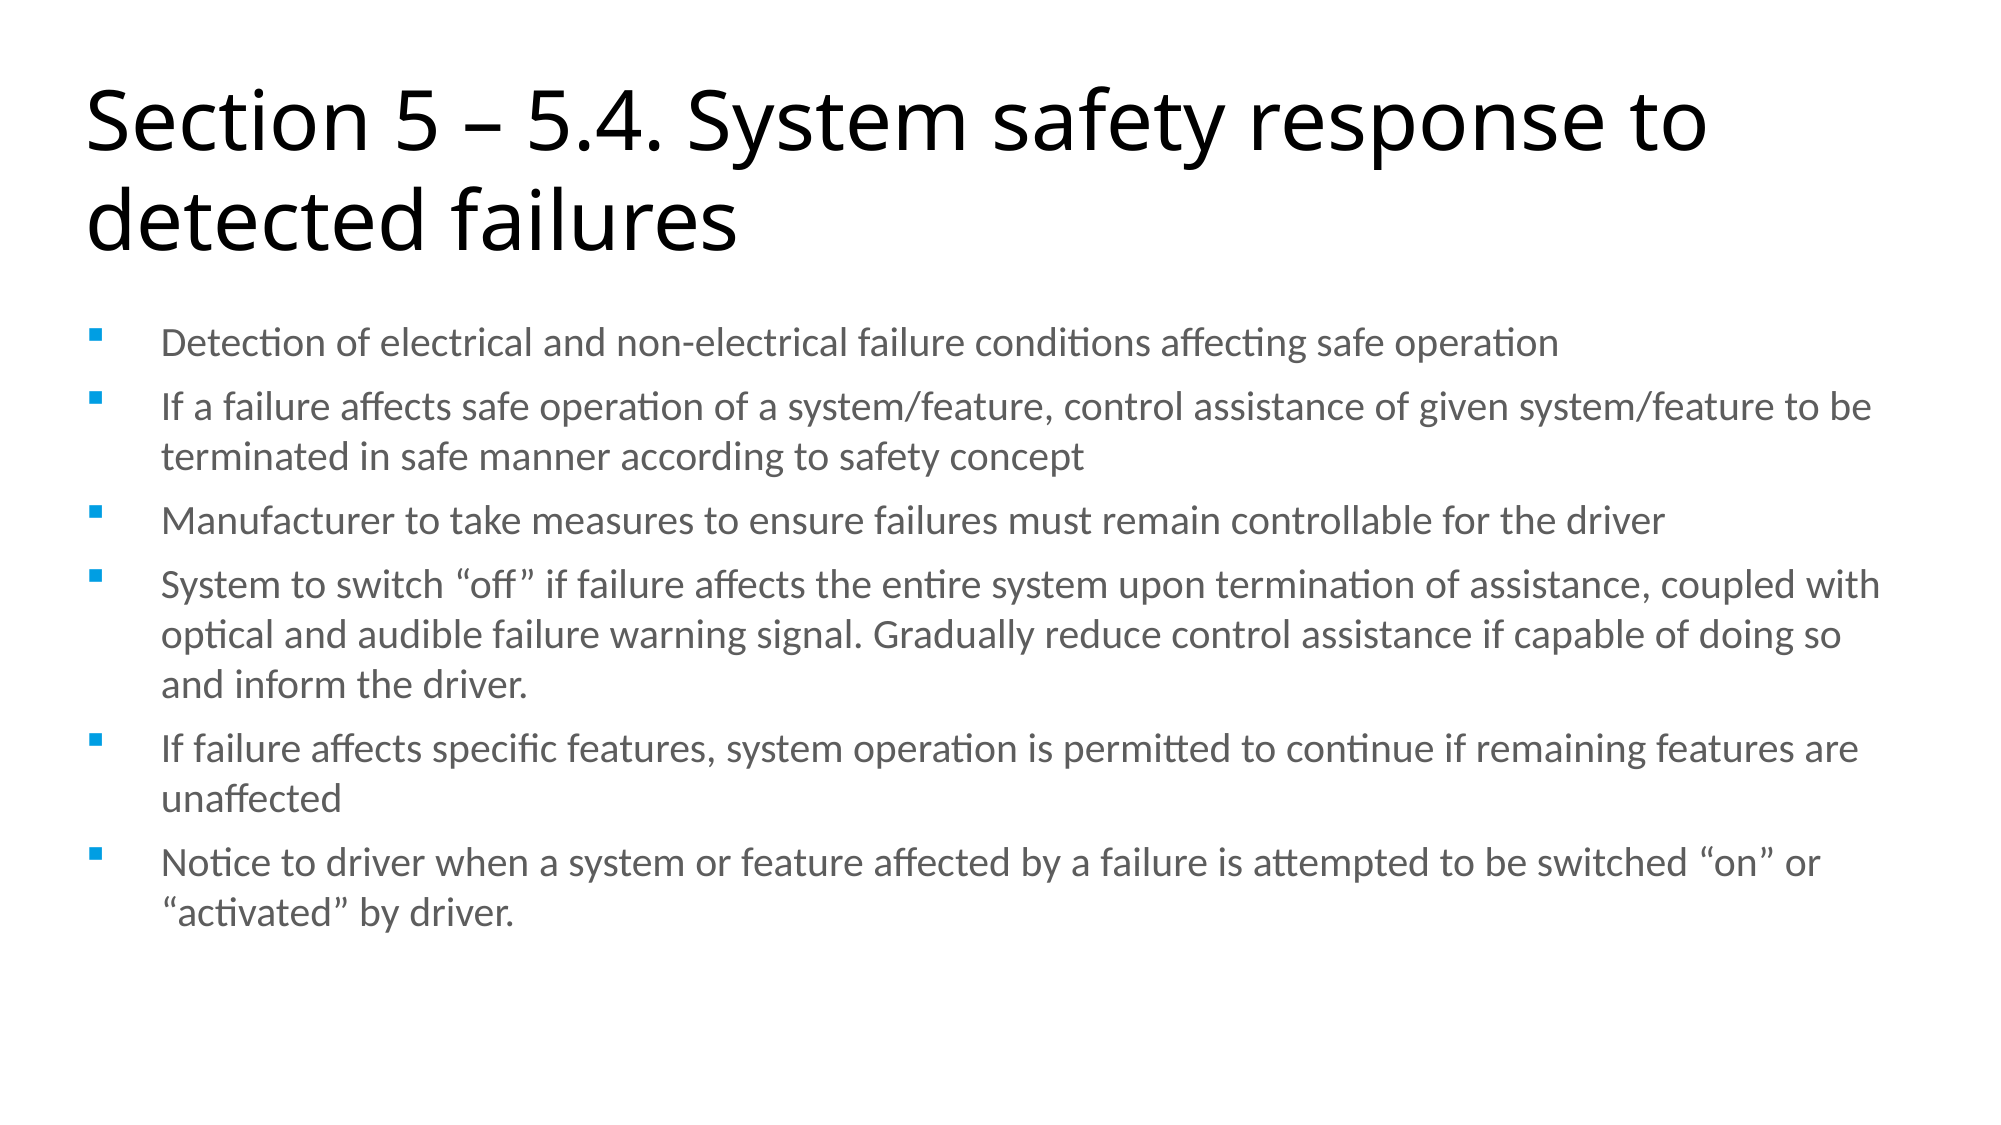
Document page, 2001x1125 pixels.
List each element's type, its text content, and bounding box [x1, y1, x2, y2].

text_box Detection of electrical and non-electrical failure conditions affecting safe operation If a failure affects safe operation of a system/feature, control assistance of given system/feature to be terminated in safe manner according to safety concept Manufacturer to take measures to ensure failures must remain controllable for the driver System to switch “off” if failure affects the entire system upon termination of assistance, coupled with optical and audible failure warning signal. Gradually reduce control assistance if capable of doing so and inform the driver. If failure affects specific features, system operation is permitted to continue if remaining features are unaffected Notice to driver when a system or feature affected by a failure is attempted to be switched “on” or “activated” by driver. [70, 307, 1915, 651]
text_box Section 5 – 5.4. System safety response to detected failures [70, 59, 1844, 241]
